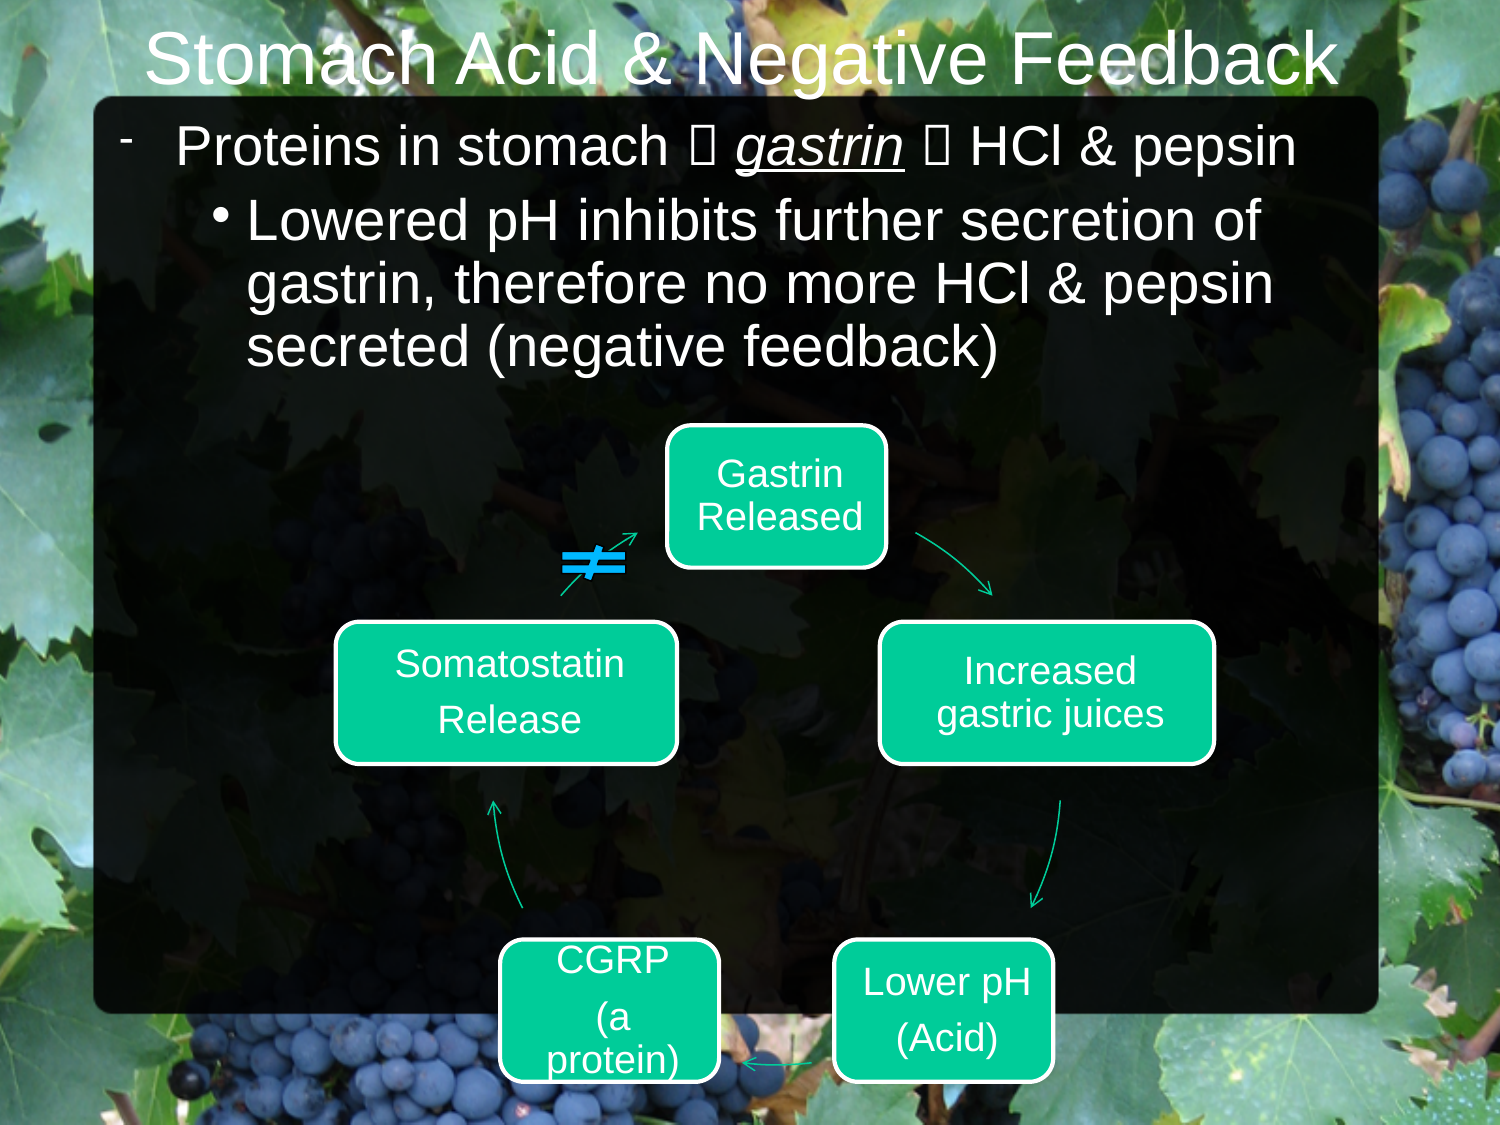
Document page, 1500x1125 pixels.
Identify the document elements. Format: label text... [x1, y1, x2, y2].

picture [0, 0, 1500, 1125]
list Proteins in stomach  gastrin  HCl & pepsin Lowered pH inhibits further secretion of gastrin, therefore no more HCl & pepsin secreted (negative feedback) [99, 112, 1375, 438]
title Stomach Acid & Negative Feedback [112, 12, 1371, 106]
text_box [274, 424, 1276, 1092]
